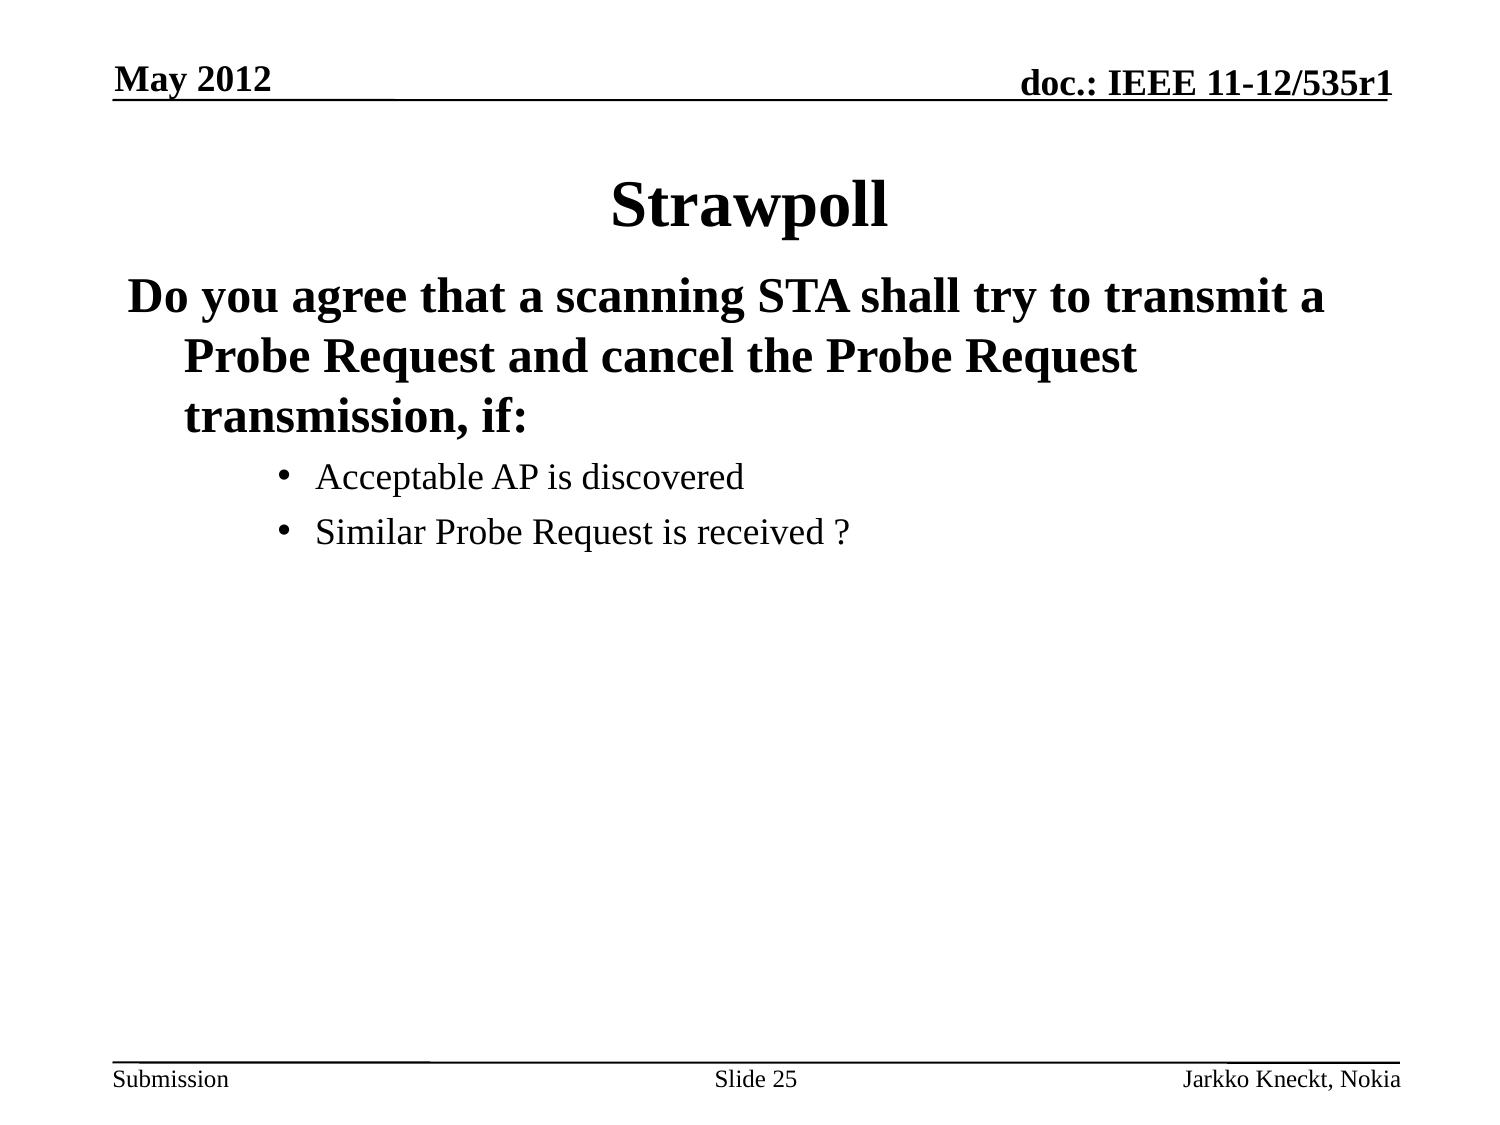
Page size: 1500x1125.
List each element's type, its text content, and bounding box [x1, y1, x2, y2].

title Strawpoll [112, 112, 1388, 255]
slide_number Slide 25 [712, 1061, 800, 1123]
footer Jarkko Kneckt, Nokia [878, 1061, 1402, 1093]
list Do you agree that a scanning STA shall try to transmit a Probe Request and cancel the Probe Request transmission, if: Acceptable AP is discovered Similar Probe Request is received ? [112, 255, 1388, 1000]
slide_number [114, 54, 423, 100]
